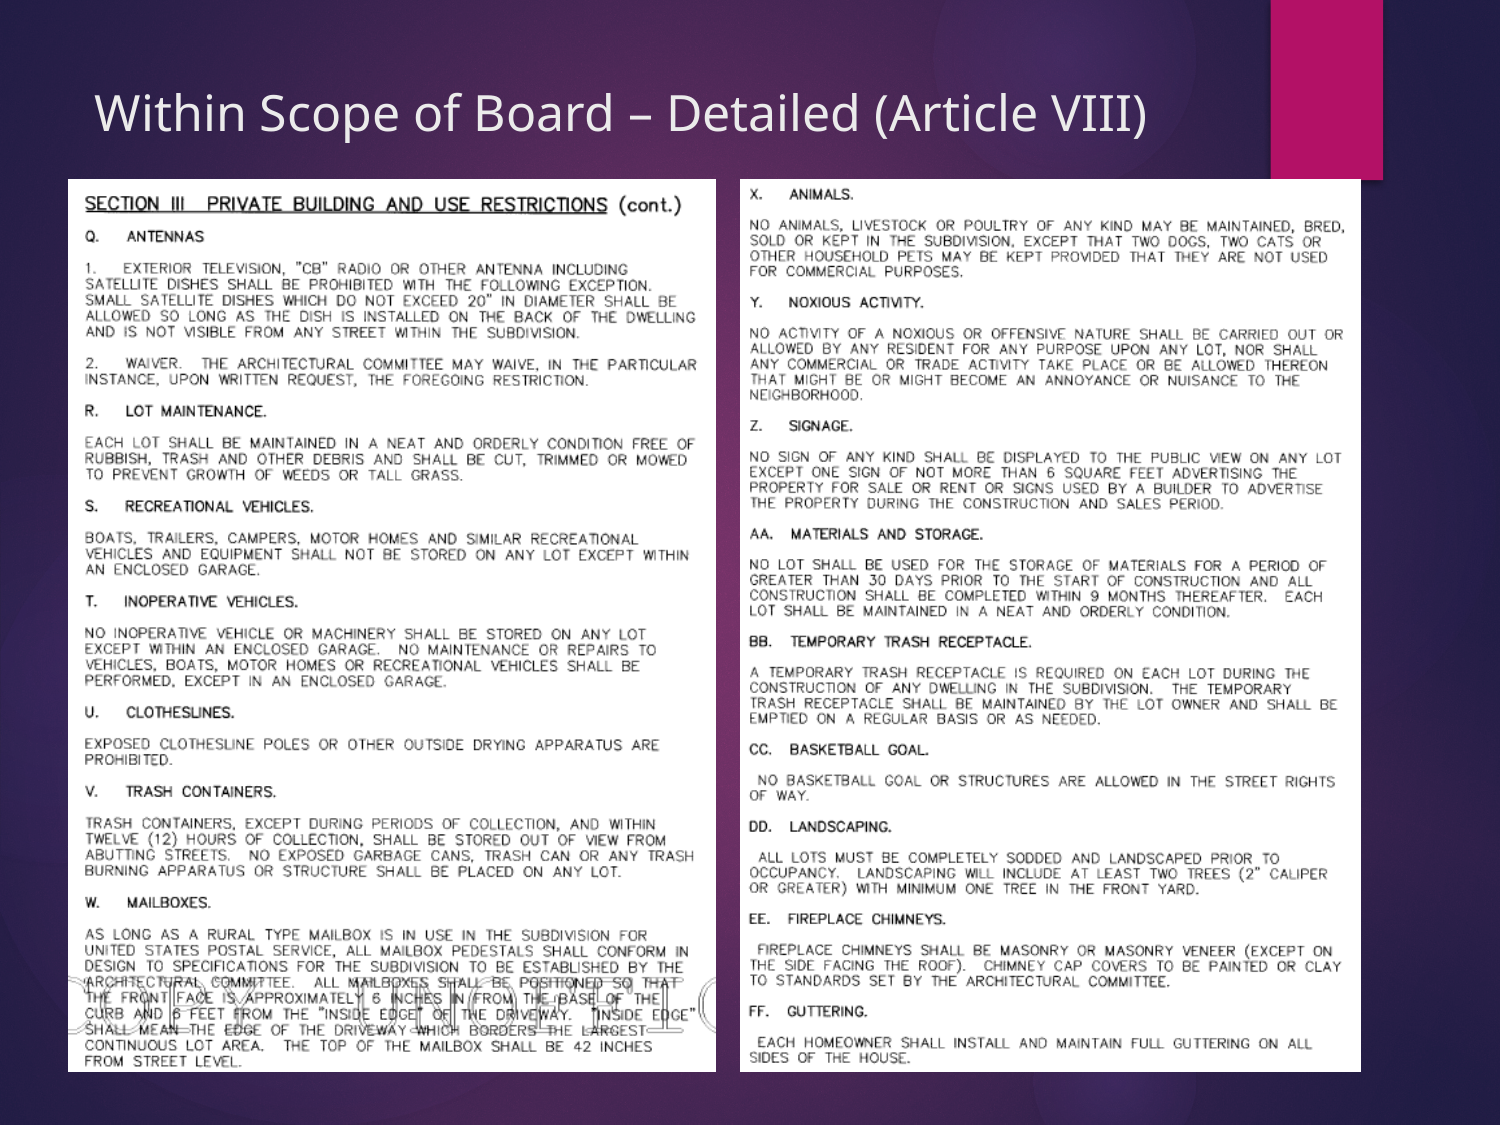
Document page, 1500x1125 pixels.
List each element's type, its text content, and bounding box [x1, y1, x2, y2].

title Within Scope of Board – Detailed (Article VIII) [79, 74, 1237, 158]
picture [67, 178, 716, 1073]
picture [740, 178, 1361, 1073]
